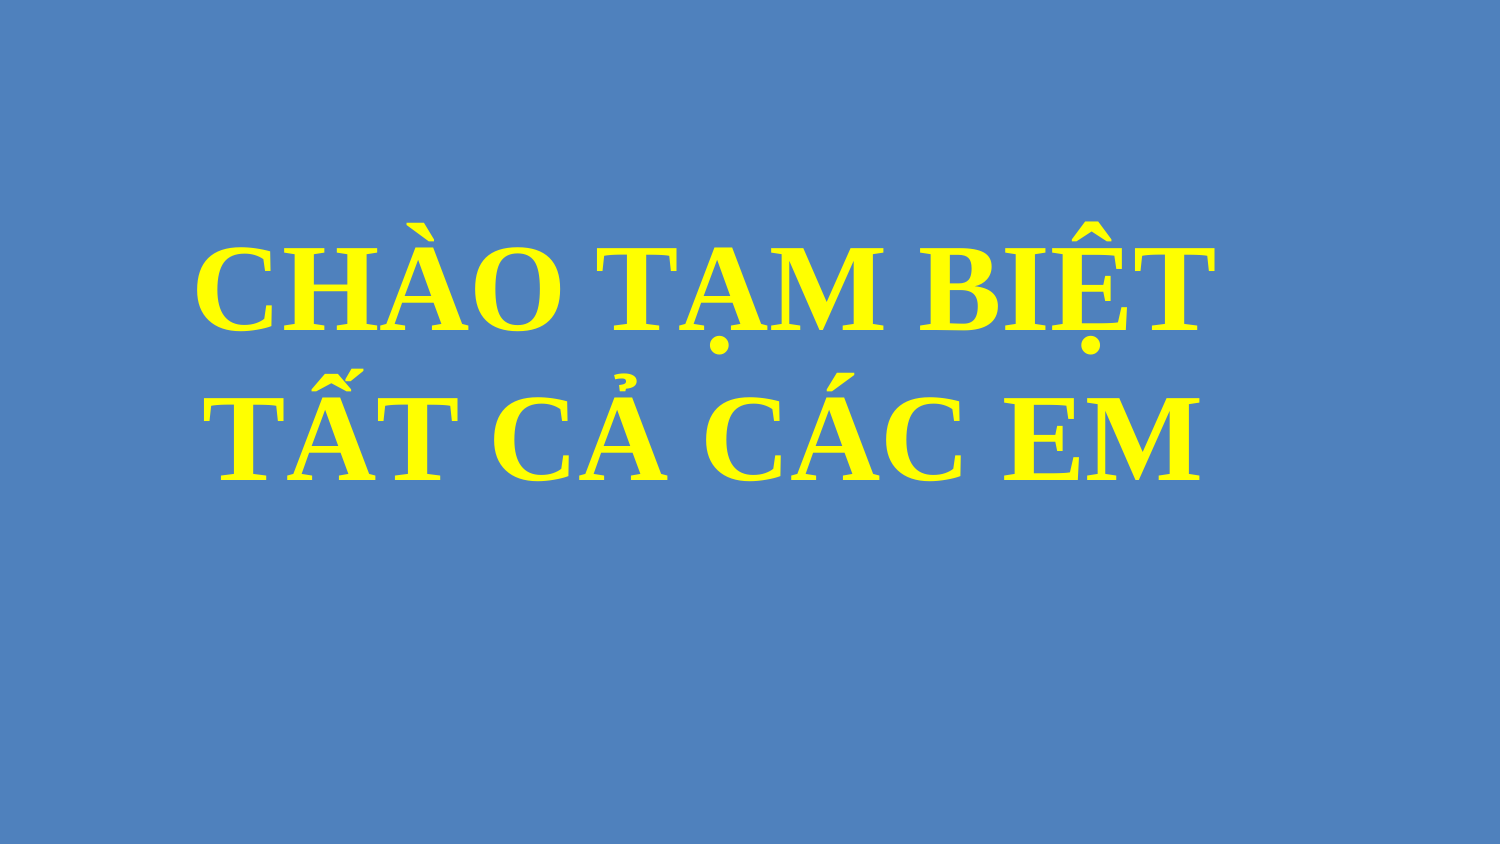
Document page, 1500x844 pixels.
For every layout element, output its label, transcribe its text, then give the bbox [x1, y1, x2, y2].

text_box CHÀO TẠM BIỆT TẤT CẢ CÁC EM [103, 197, 1304, 513]
